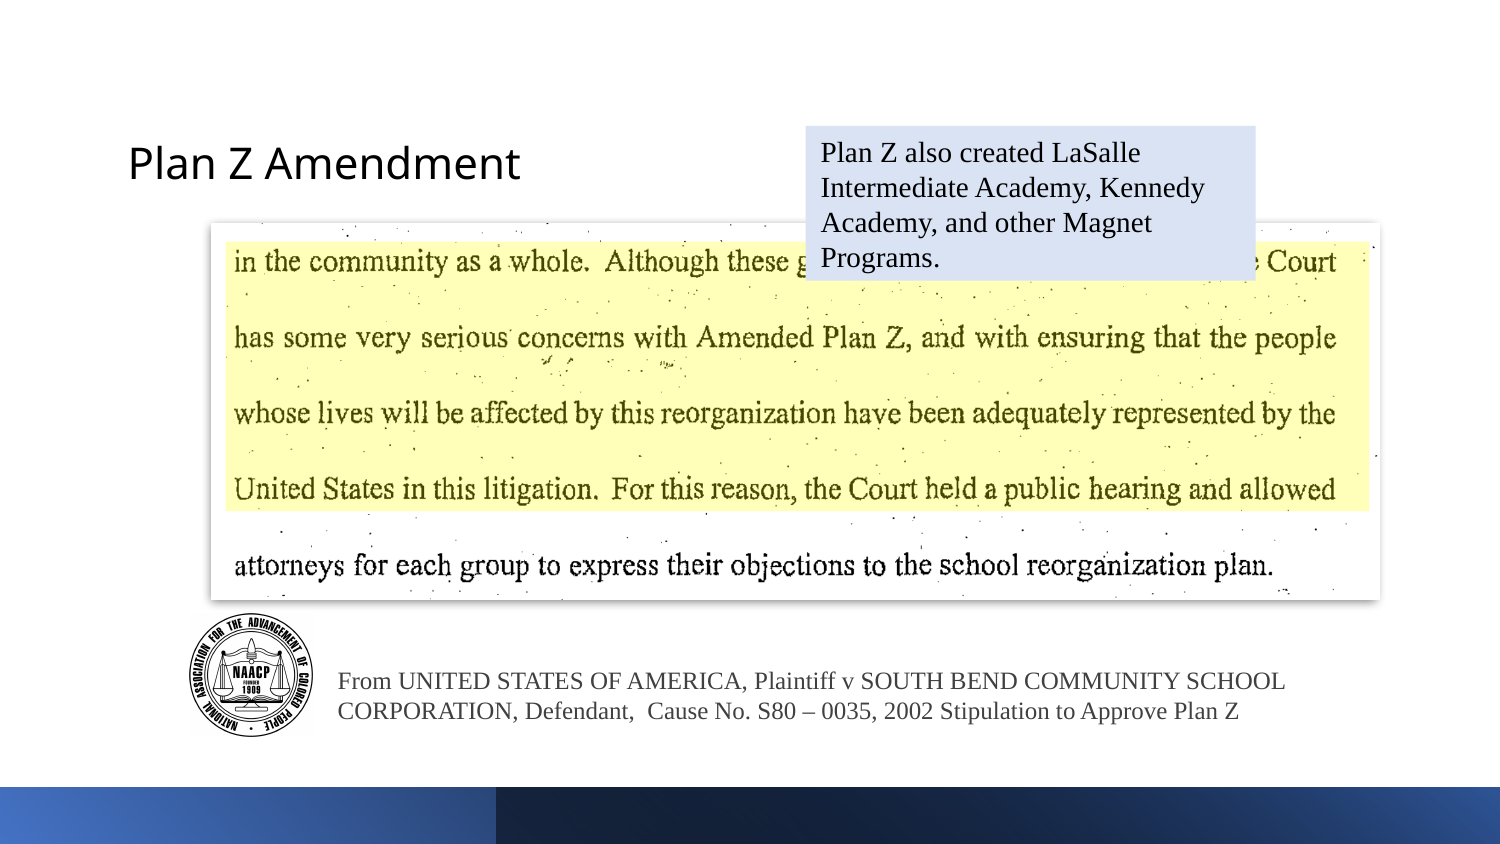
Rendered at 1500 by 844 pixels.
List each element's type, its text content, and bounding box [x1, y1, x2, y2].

text_box [0, 0, 1500, 787]
text_box [0, 787, 496, 844]
text_box [159, 209, 805, 276]
text_box [496, 786, 1500, 844]
text_box [1256, 209, 1400, 276]
title Plan Z Amendment [112, 44, 821, 250]
picture [189, 613, 313, 737]
picture [211, 223, 1380, 600]
text_box From UNITED STATES OF AMERICA, Plaintiff v SOUTH BEND COMMUNITY SCHOOL CORPORATION, Defendant, Cause No. S80 – 0035, 2002 Stipulation to Approve Plan Z [322, 656, 1413, 732]
text_box Plan Z also created LaSalle Intermediate Academy, Kennedy Academy, and other Magnet Programs. [805, 125, 1256, 223]
